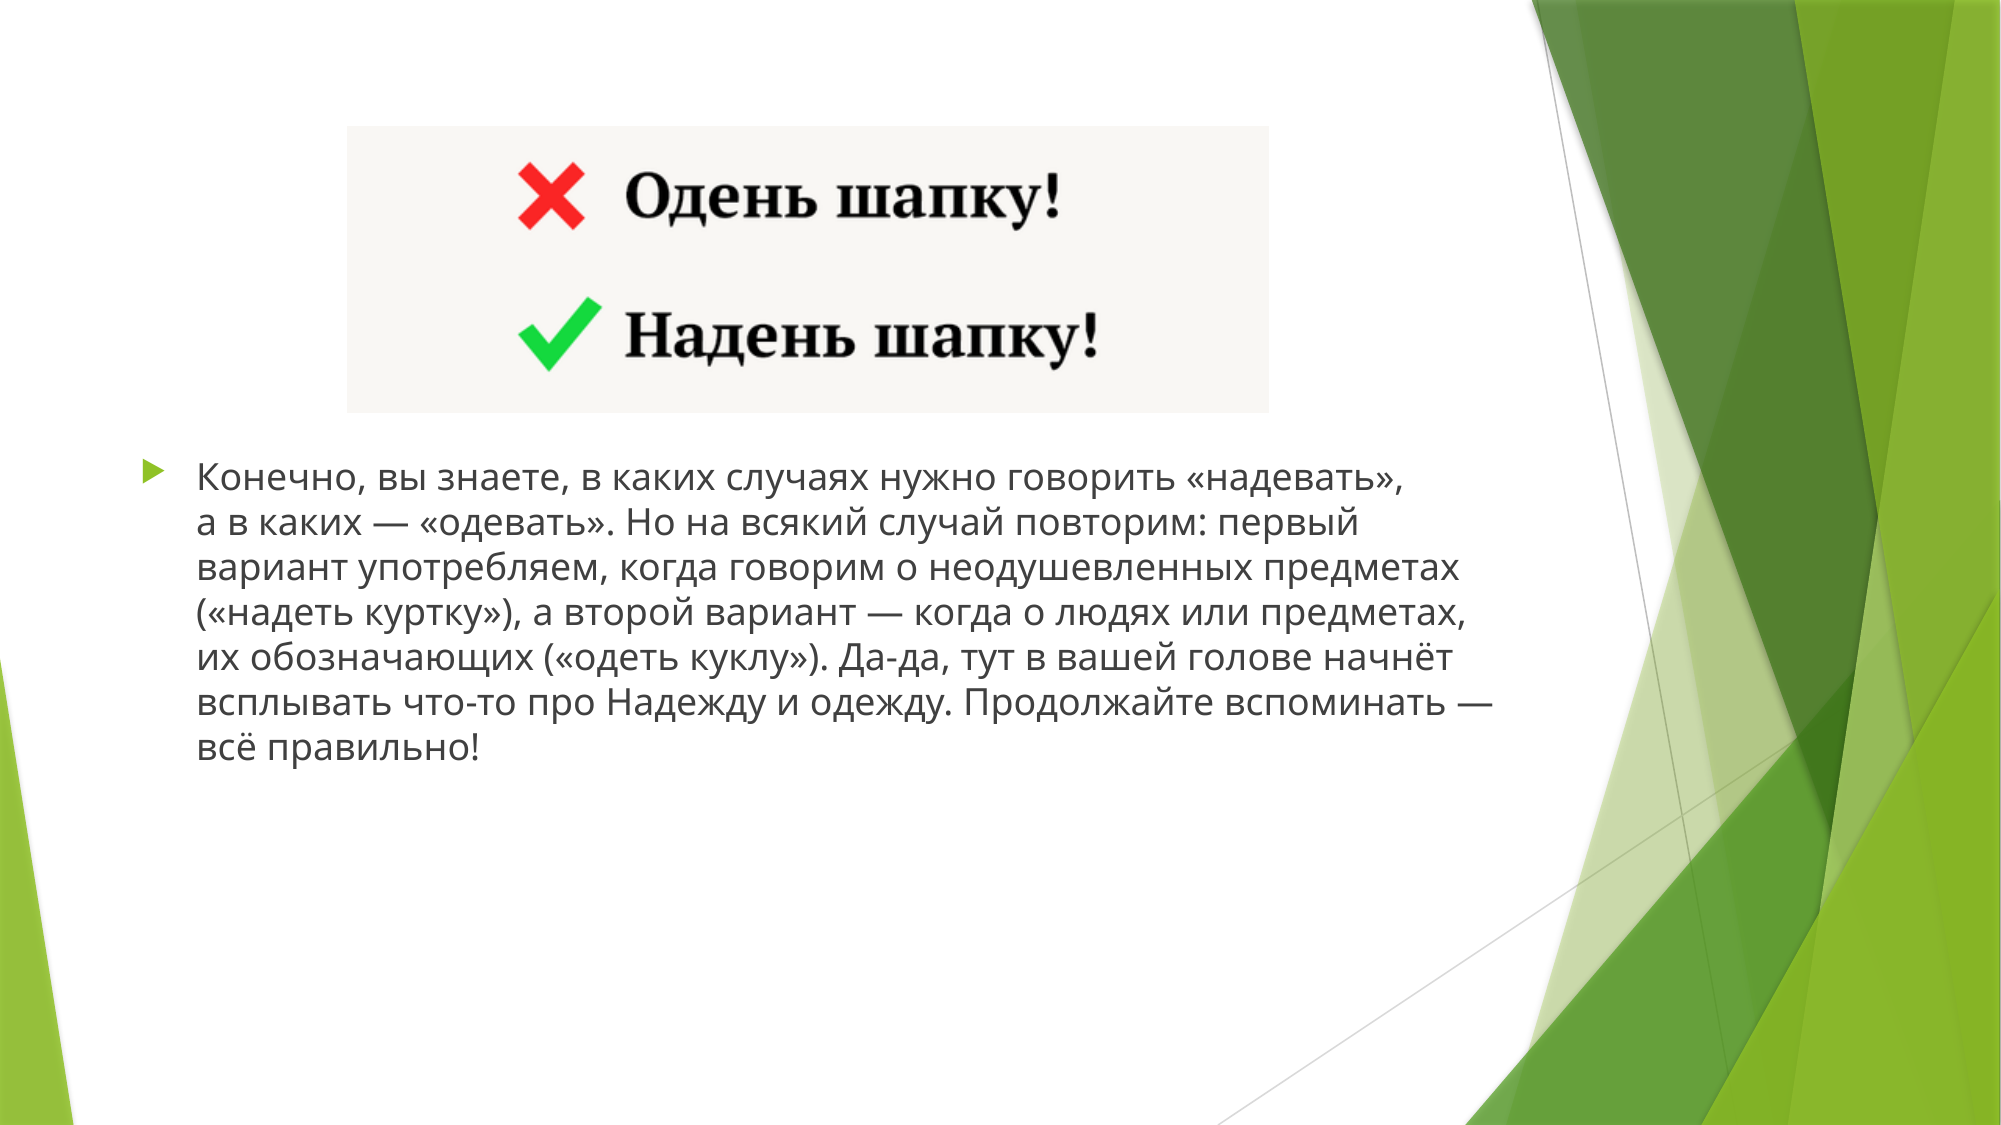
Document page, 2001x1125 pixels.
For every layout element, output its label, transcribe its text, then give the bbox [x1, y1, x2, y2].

list Конечно, вы знаете, в каких случаях нужно говорить «надевать», а в каких — «одевать». Но на всякий случай повторим: первый вариант употребляем, когда говорим о неодушевленных предметах («надеть куртку»), а второй вариант — когда о людях или предметах, их обозначающих («одеть куклу»). Да-да, тут в вашей голове начнёт всплывать что-то про Надежду и одежду. Продолжайте вспоминать — всё правильно! [125, 445, 1536, 1083]
picture [346, 126, 1270, 414]
